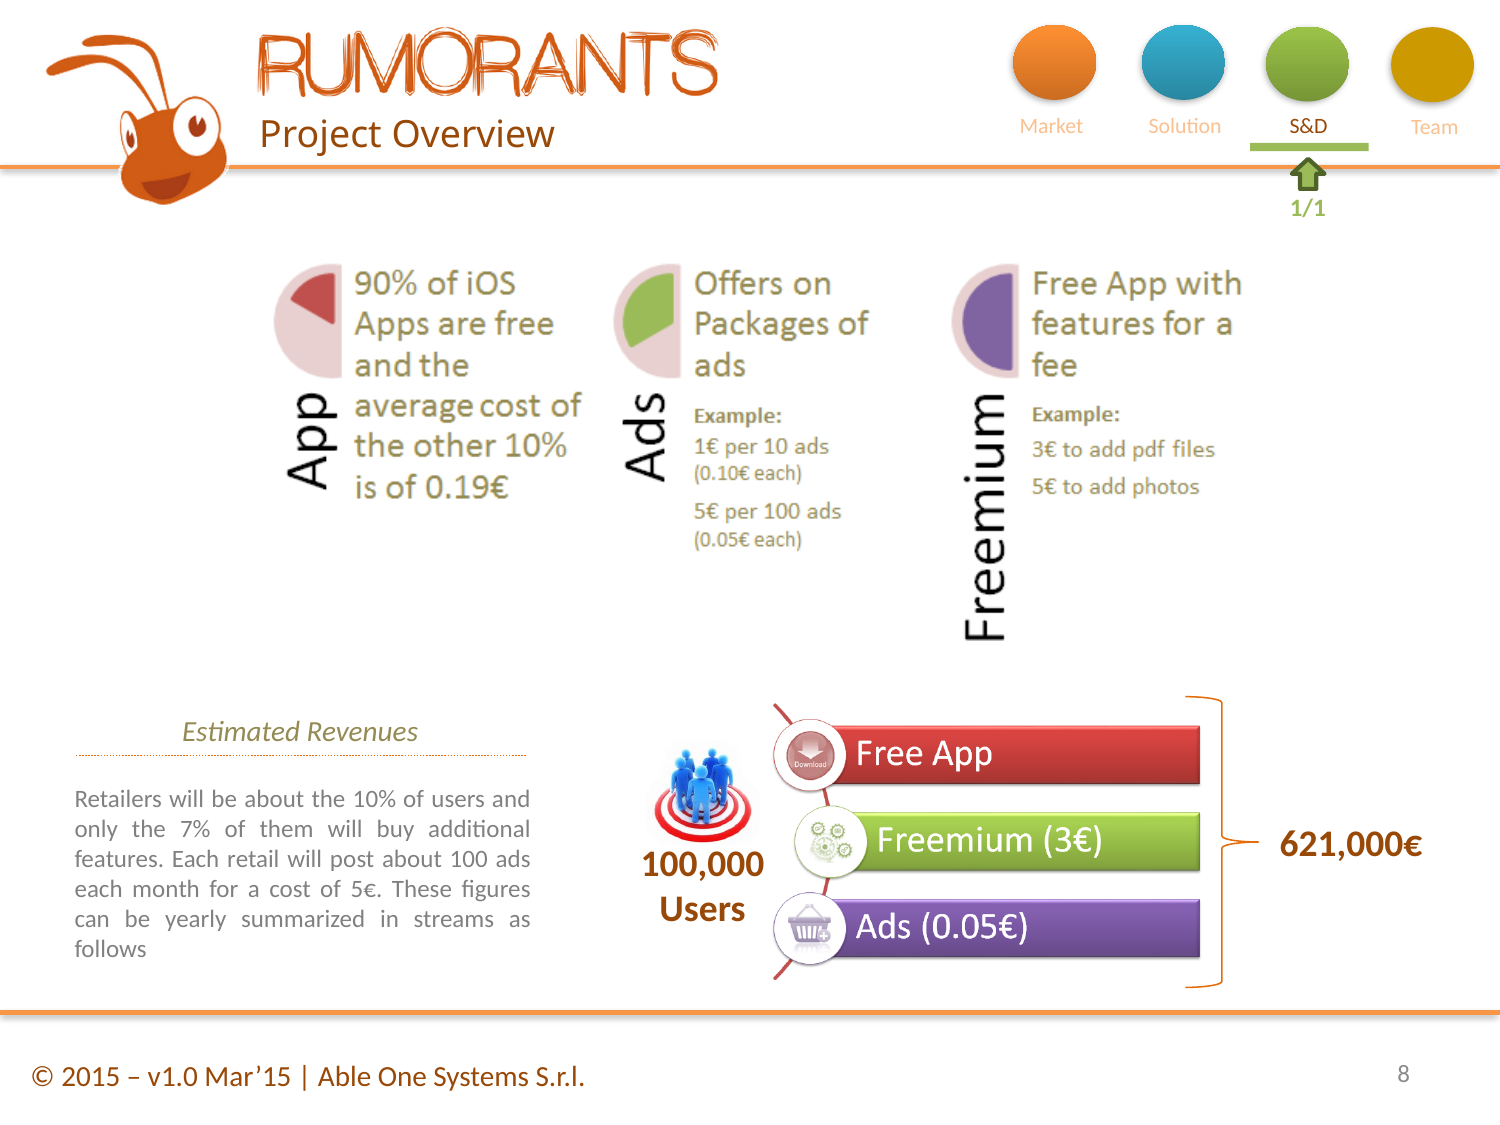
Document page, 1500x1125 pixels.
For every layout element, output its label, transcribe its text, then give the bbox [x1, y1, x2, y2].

slide_number 8 [1074, 1042, 1425, 1103]
text_box [1289, 174, 1327, 191]
text_box [1266, 26, 1350, 102]
text_box Team [1396, 105, 1474, 147]
text_box 1/1 [1274, 184, 1341, 229]
text_box © 2015 – v1.0 Mar’15 | Able One Systems S.r.l. [15, 1049, 602, 1100]
text_box 621,000€ [1264, 811, 1438, 872]
text_box Solution [1133, 104, 1237, 146]
picture [629, 696, 1212, 988]
picture [249, 18, 726, 99]
text_box [1212, 697, 1260, 986]
text_box Market [987, 104, 1116, 146]
text_box Project Overview [244, 102, 725, 162]
text_box 100,000 Users [625, 849, 764, 937]
text_box [1013, 24, 1097, 100]
text_box [1248, 141, 1371, 153]
text_box S&D [1274, 104, 1348, 146]
picture [33, 18, 238, 213]
text_box [1142, 24, 1226, 100]
text_box Retailers will be about the 10% of users and only the 7% of them will buy additional features. Each retail will post about 100 ads each month for a cost of 5€. These figures can be yearly summarized in streams as follows [59, 775, 547, 970]
text_box Estimated Revenues [89, 704, 511, 754]
picture [254, 247, 1259, 662]
text_box [1298, 157, 1319, 165]
text_box [1391, 27, 1475, 103]
